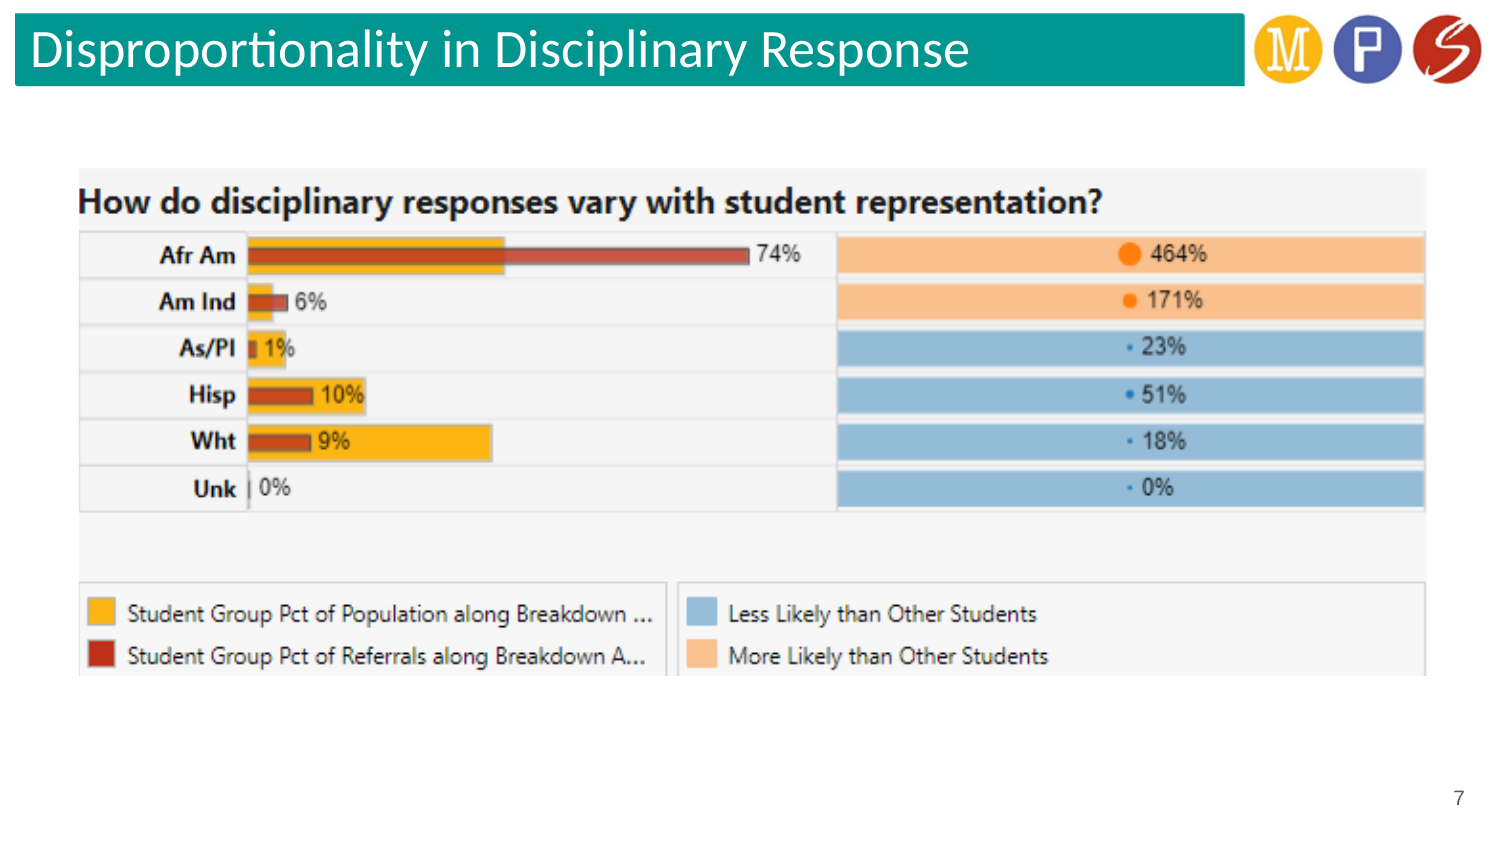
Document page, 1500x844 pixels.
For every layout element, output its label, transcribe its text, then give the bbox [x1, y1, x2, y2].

picture [78, 168, 1428, 676]
slide_number 7 [1389, 764, 1480, 830]
title Disproportionality in Disciplinary Response [15, 0, 1413, 93]
picture [1413, 11, 1485, 91]
